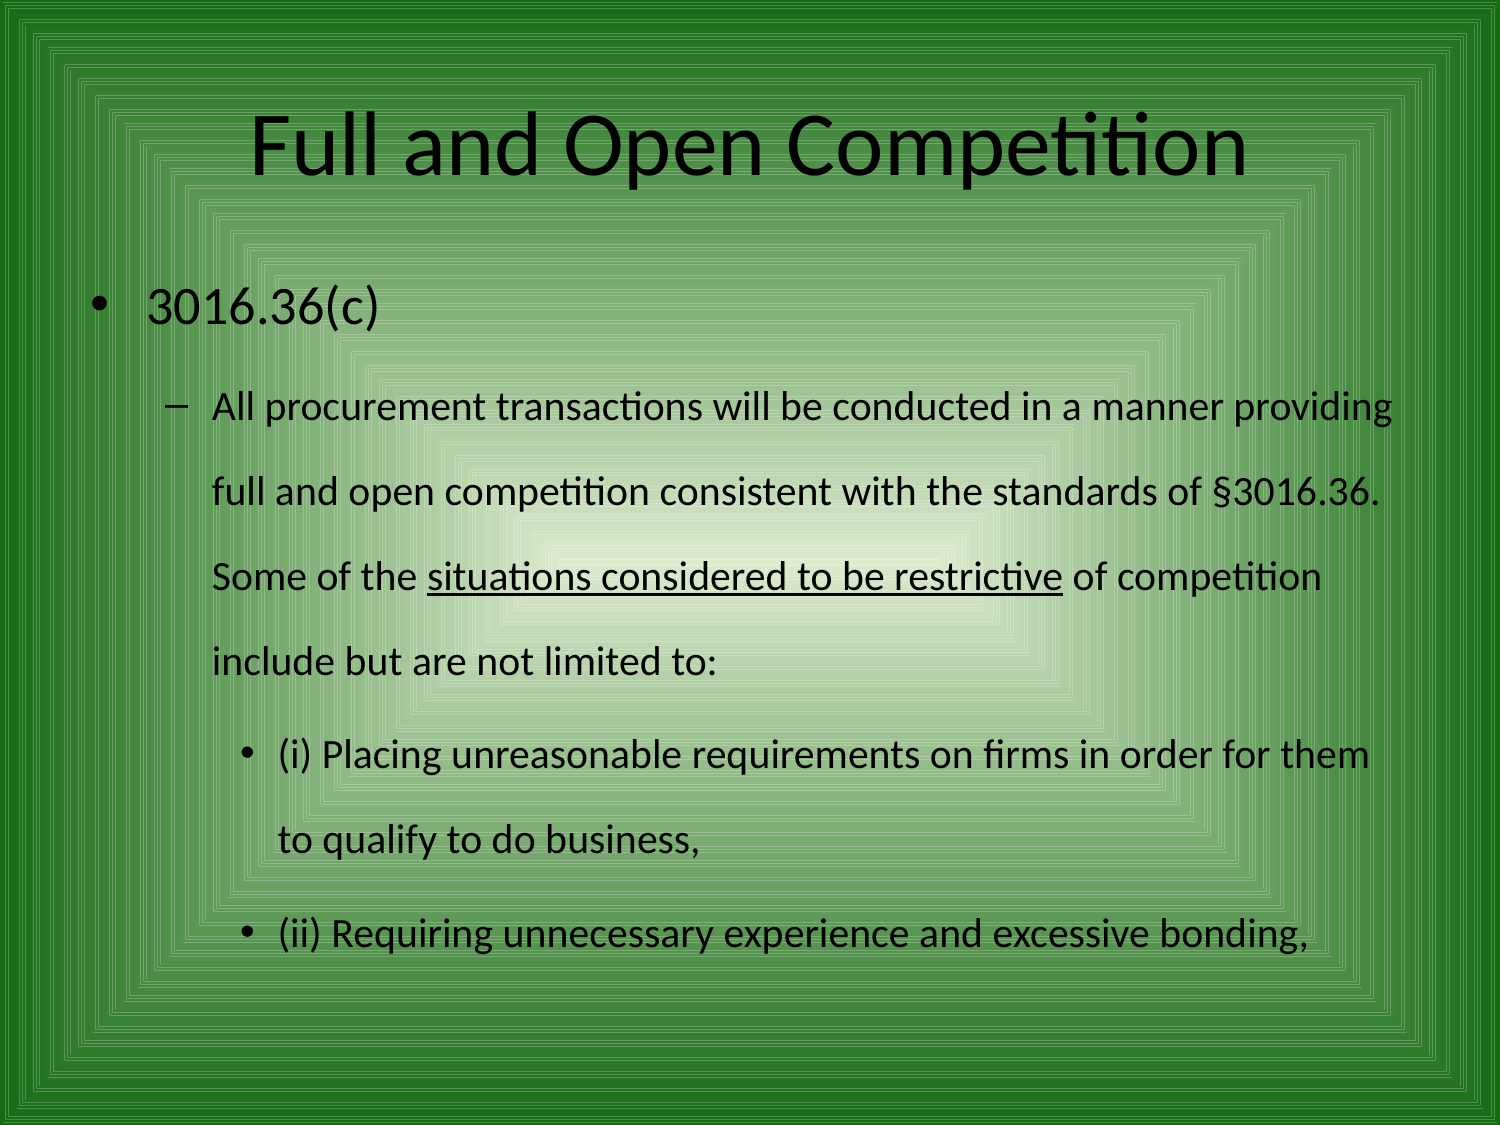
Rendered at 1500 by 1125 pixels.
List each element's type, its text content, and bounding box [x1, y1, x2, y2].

list 3016.36(c) All procurement transactions will be conducted in a manner providing full and open competition consistent with the standards of §3016.36. Some of the situations considered to be restrictive of competition include but are not limited to: (i) Placing unreasonable requirements on firms in order for them to qualify to do business, (ii) Requiring unnecessary experience and excessive bonding, [75, 262, 1425, 1100]
title Full and Open Competition [75, 45, 1425, 233]
